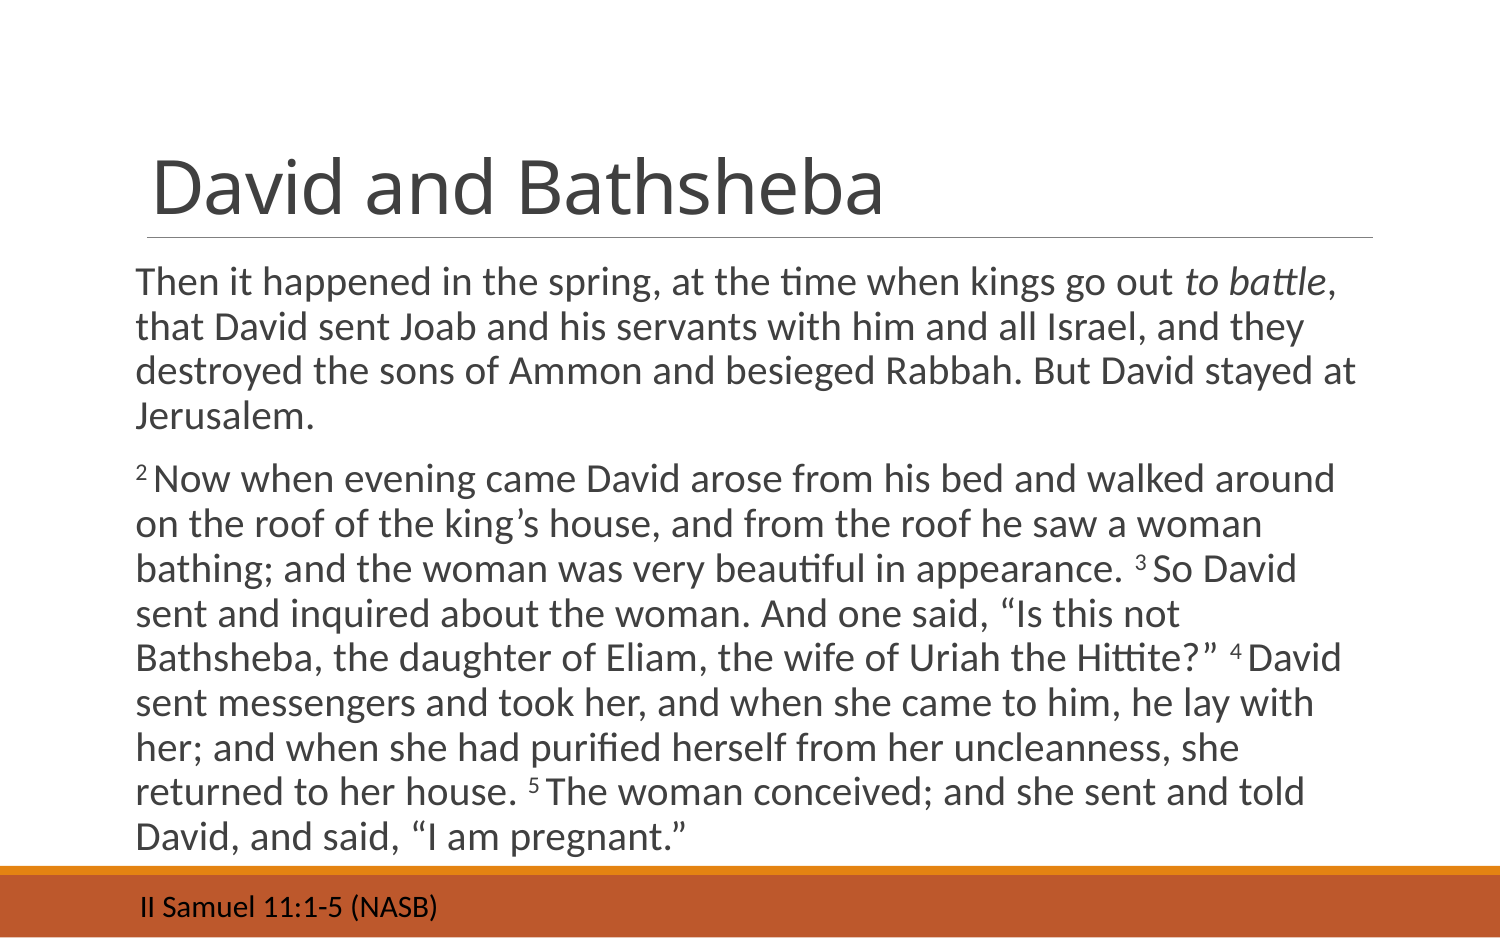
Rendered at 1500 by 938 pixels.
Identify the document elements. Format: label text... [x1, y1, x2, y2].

text_box II Samuel 11:1-5 (NASB) [125, 879, 1375, 932]
list Then it happened in the spring, at the time when kings go out to battle, that David sent Joab and his servants with him and all Israel, and they destroyed the sons of Ammon and besieged Rabbah. But David stayed at Jerusalem. 2 Now when evening came David arose from his bed and walked around on the roof of the king’s house, and from the roof he saw a woman bathing; and the woman was very beautiful in appearance. 3 So David sent and inquired about the woman. And one said, “Is this not Bathsheba, the daughter of Eliam, the wife of Uriah the Hittite?” 4 David sent messengers and took her, and when she came to him, he lay with her; and when she had purified herself from her uncleanness, she returned to her house. 5 The woman conceived; and she sent and told David, and said, “I am pregnant.” [125, 252, 1375, 872]
title David and Bathsheba [135, 39, 1373, 238]
